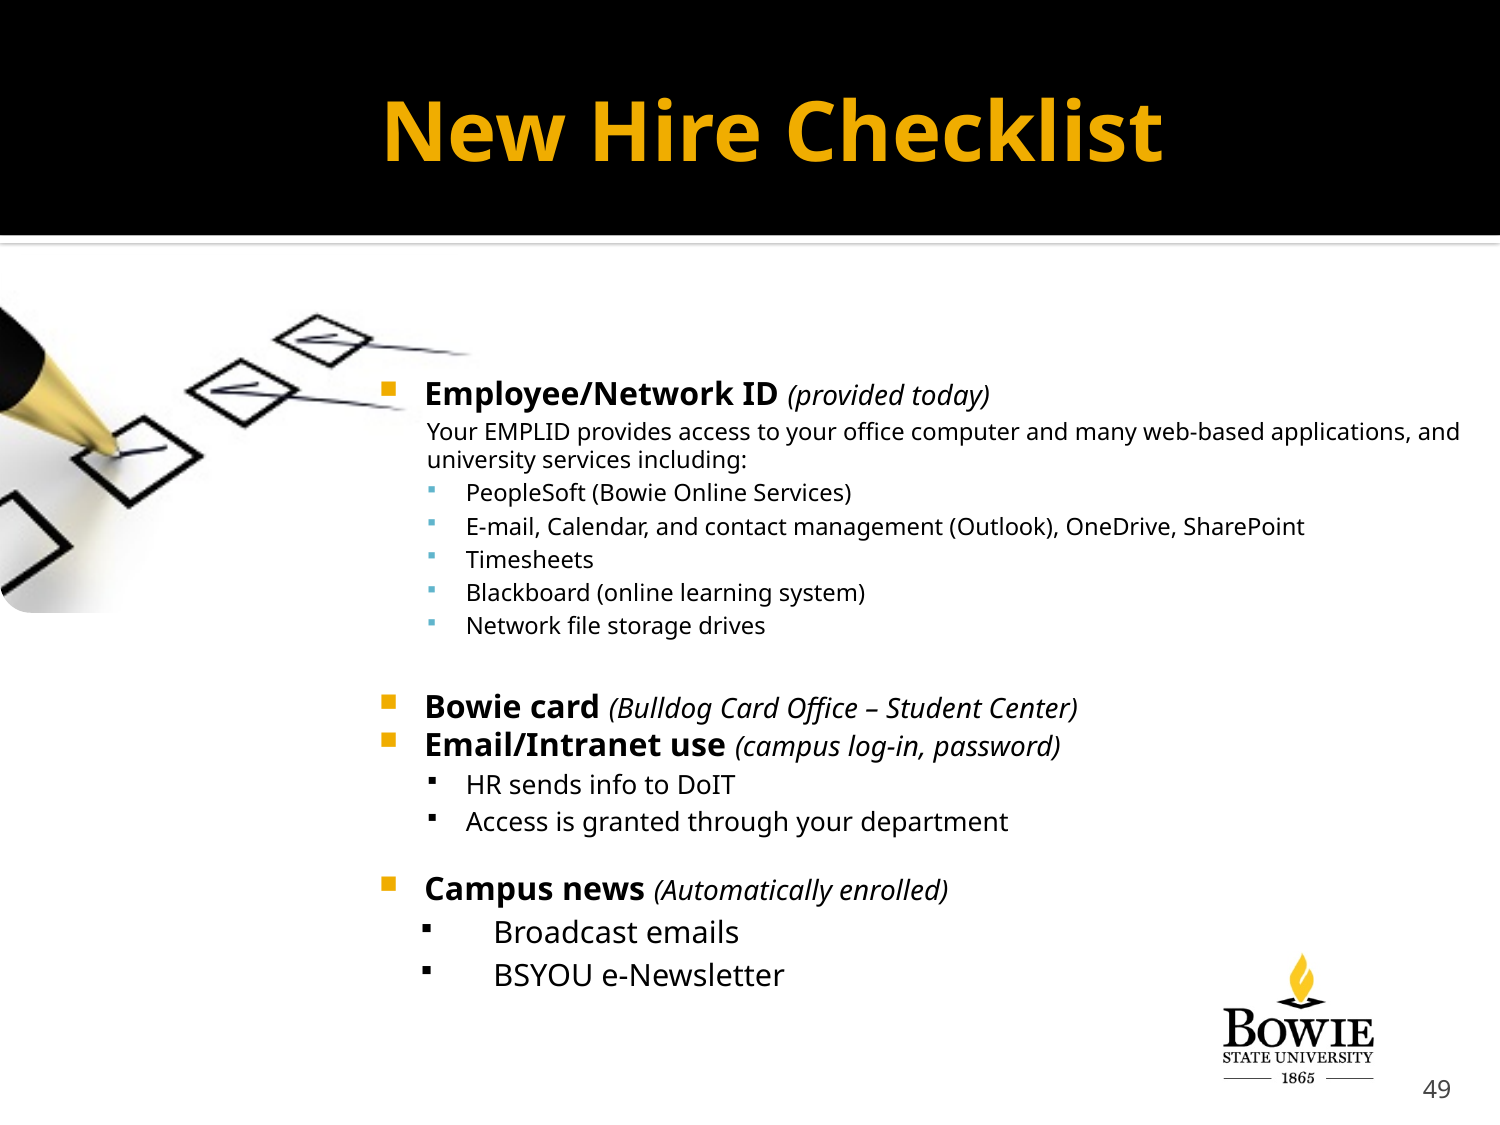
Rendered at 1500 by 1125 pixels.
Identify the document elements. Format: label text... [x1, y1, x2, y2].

title New Hire Checklist [50, 24, 1488, 231]
slide_number 49 [1402, 1062, 1467, 1108]
picture [0, 253, 480, 613]
list Employee/Network ID (provided today) Your EMPLID provides access to your office computer and many web-based applications, and university services including: PeopleSoft (Bowie Online Services) E-mail, Calendar, and contact management (Outlook), OneDrive, SharePoint Timesheets Blackboard (online learning system) Network file storage drives Bowie card (Bulldog Card Office – Student Center) Email/Intranet use (campus log-in, password) HR sends info to DoIT Access is granted through your department Campus news (Automatically enrolled) Broadcast emails BSYOU e-Newsletter [353, 358, 1500, 1007]
picture [1199, 929, 1397, 1107]
